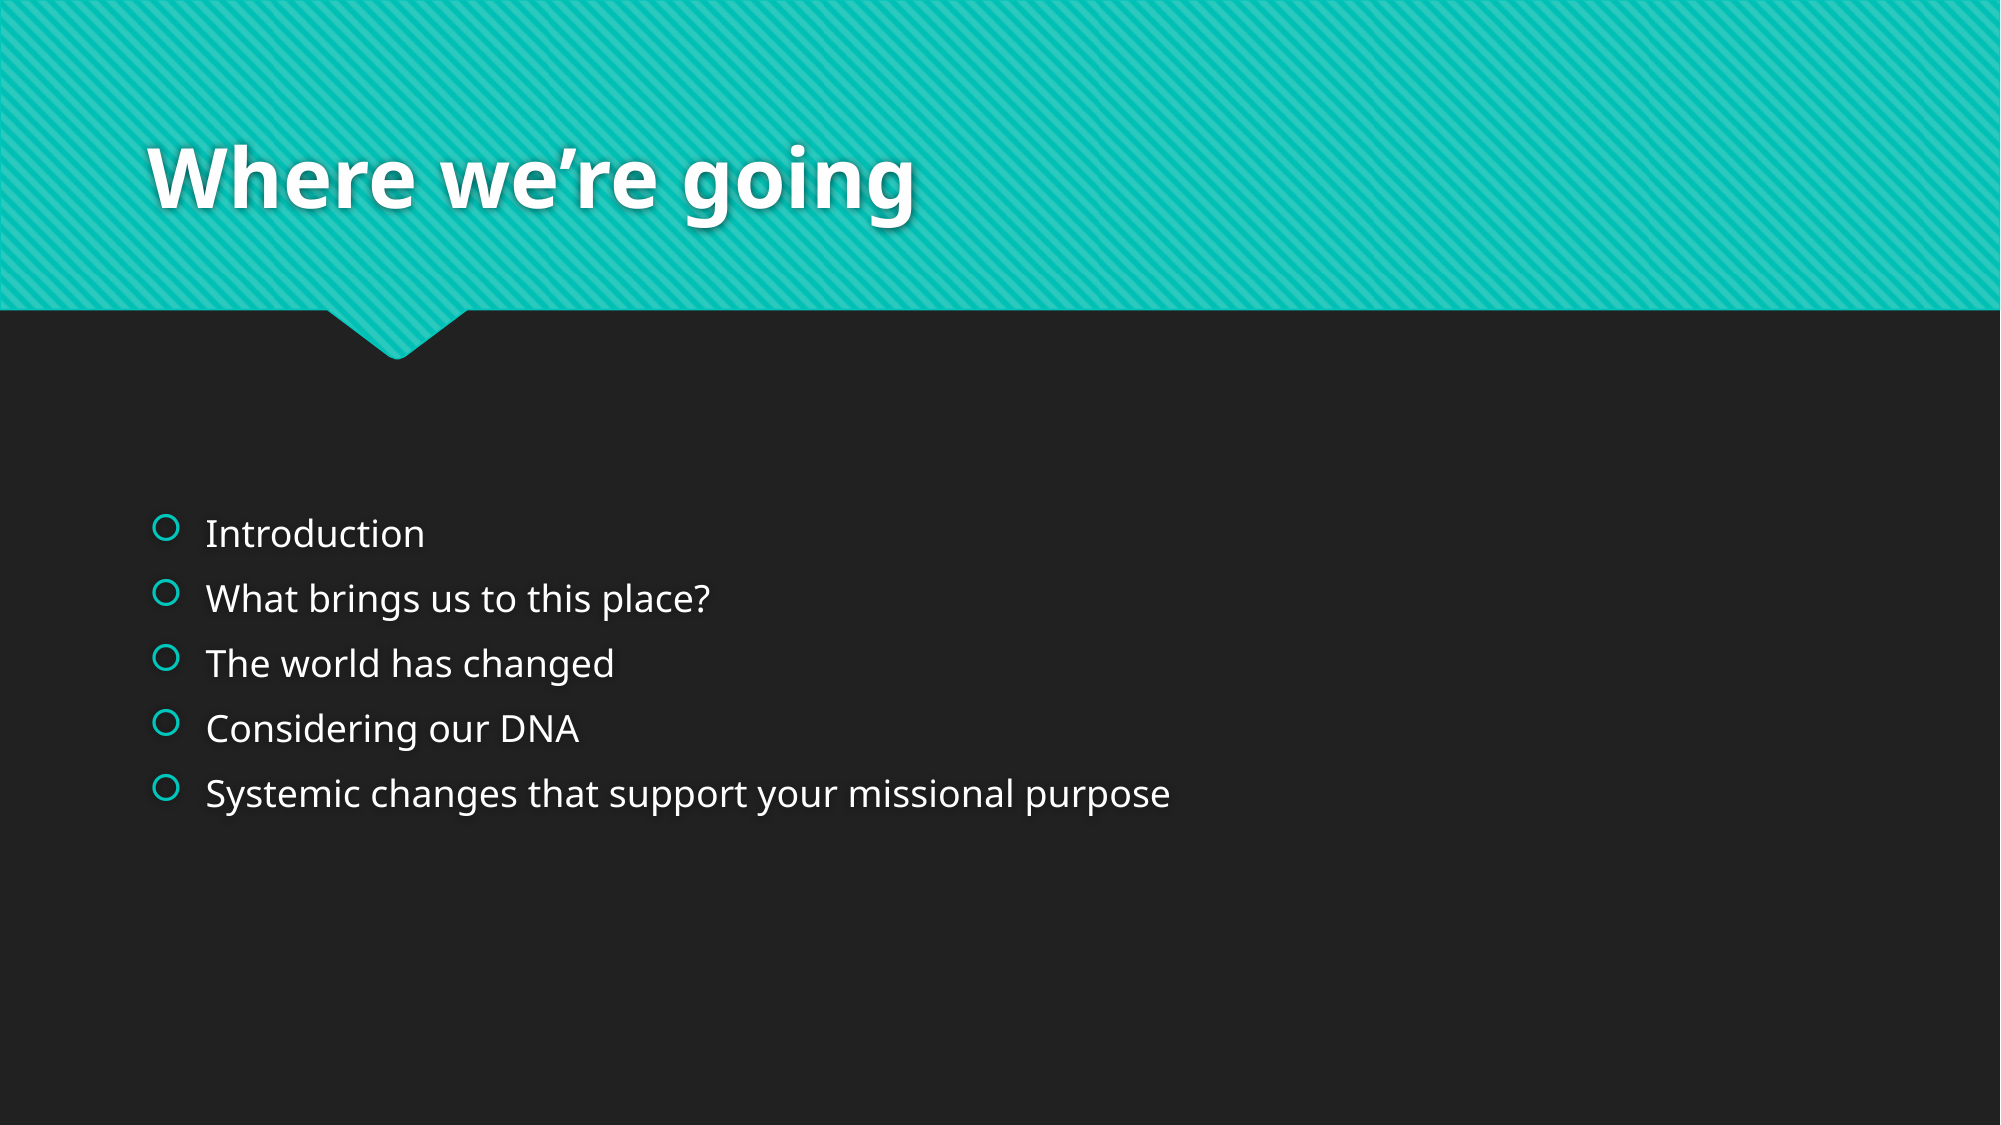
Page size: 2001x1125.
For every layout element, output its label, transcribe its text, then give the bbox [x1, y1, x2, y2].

list Introduction What brings us to this place? The world has changed Considering our DNA Systemic changes that support your missional purpose [134, 364, 1866, 962]
title Where we’re going [132, 73, 1868, 233]
